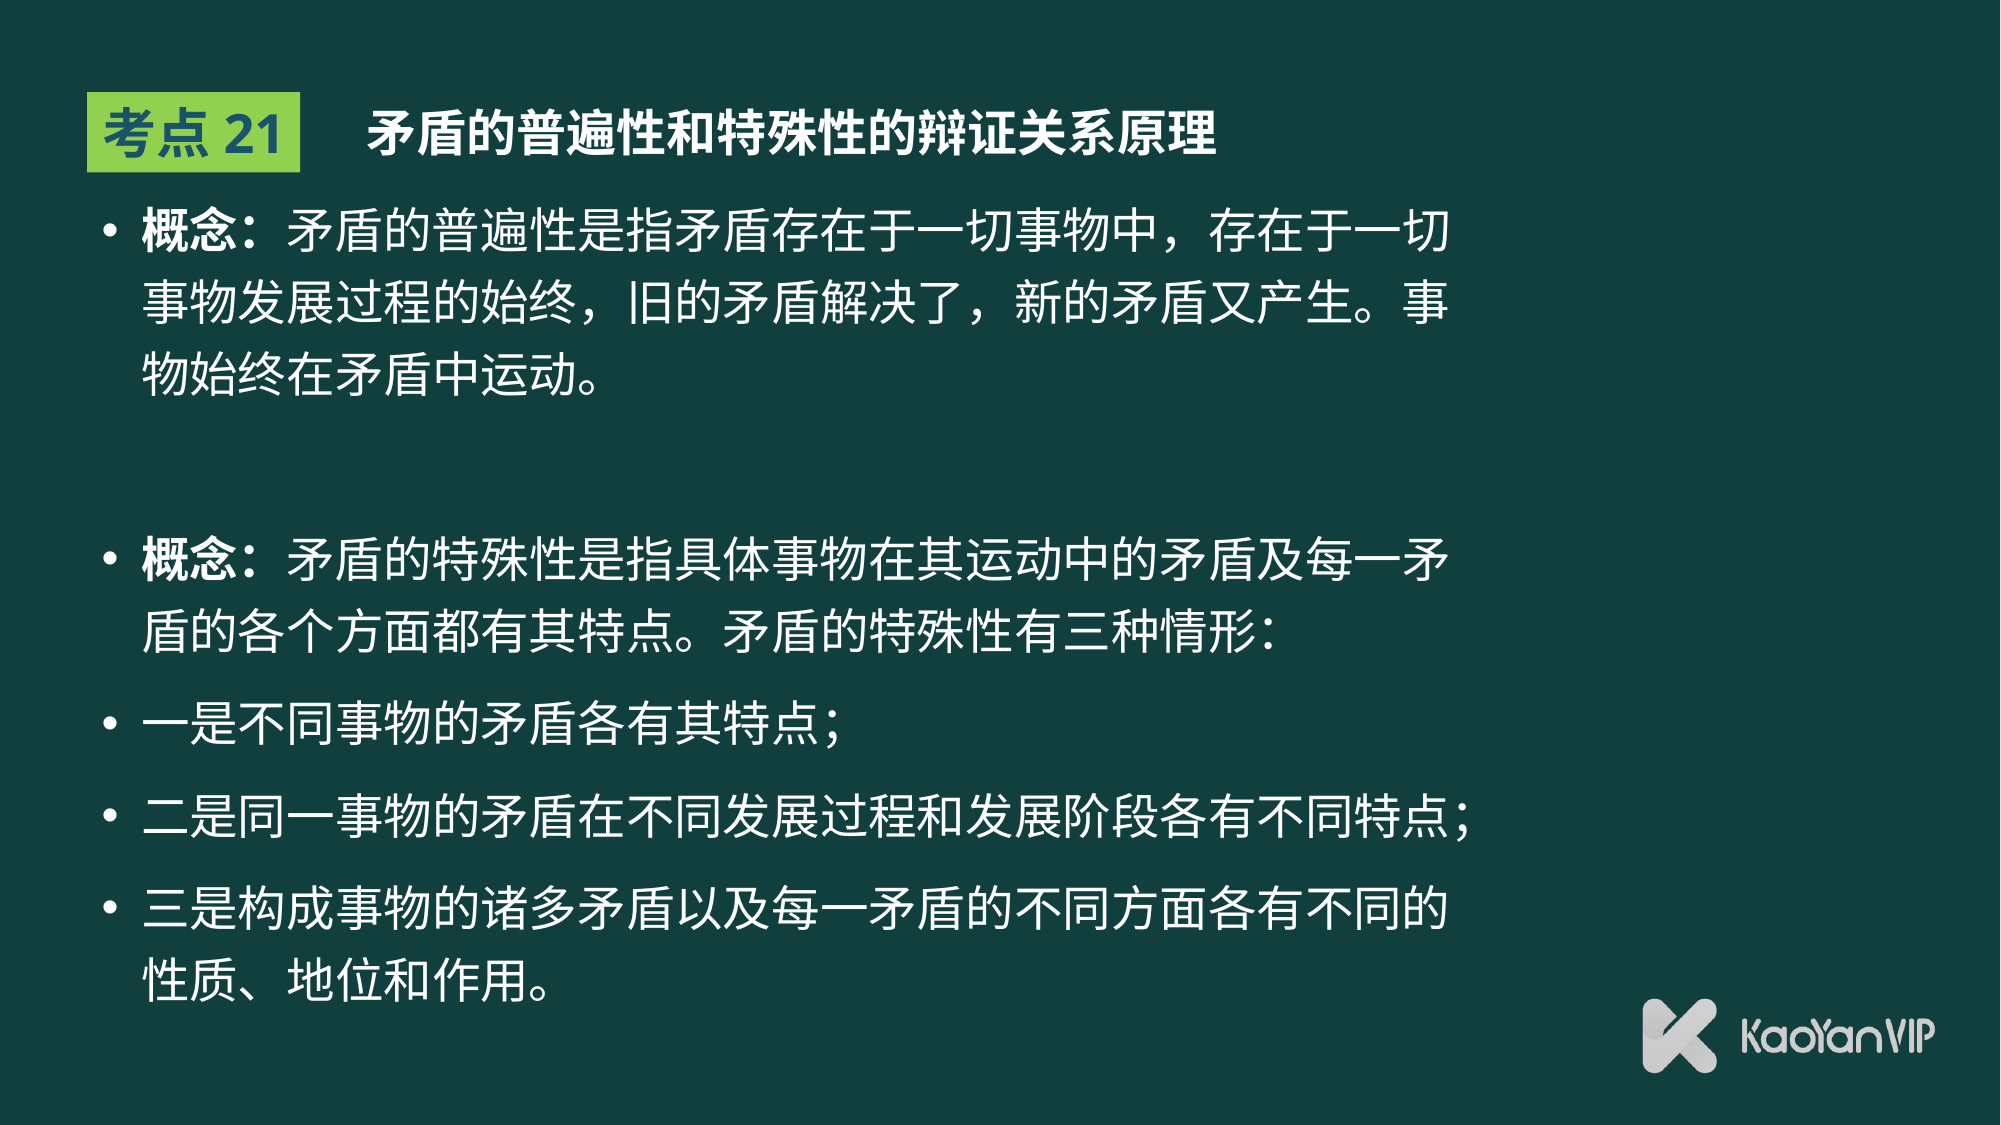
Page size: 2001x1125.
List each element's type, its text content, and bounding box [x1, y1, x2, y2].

text_box 考点21 [87, 92, 301, 173]
title 矛盾的普遍性和特殊性的辩证关系原理 [86, 91, 1474, 178]
list 概念：矛盾的普遍性是指矛盾存在于一切事物中，存在于一切事物发展过程的始终，旧的矛盾解决了，新的矛盾又产生。事物始终在矛盾中运动。 概念：矛盾的特殊性是指具体事物在其运动中的矛盾及每一矛盾的各个方面都有其特点。矛盾的特殊性有三种情形： 一是不同事物的矛盾各有其特点； 二是同一事物的矛盾在不同发展过程和发展阶段各有不同特点； 三是构成事物的诸多矛盾以及每一矛盾的不同方面各有不同的 性质、地位和作用。 [86, 178, 1474, 1037]
